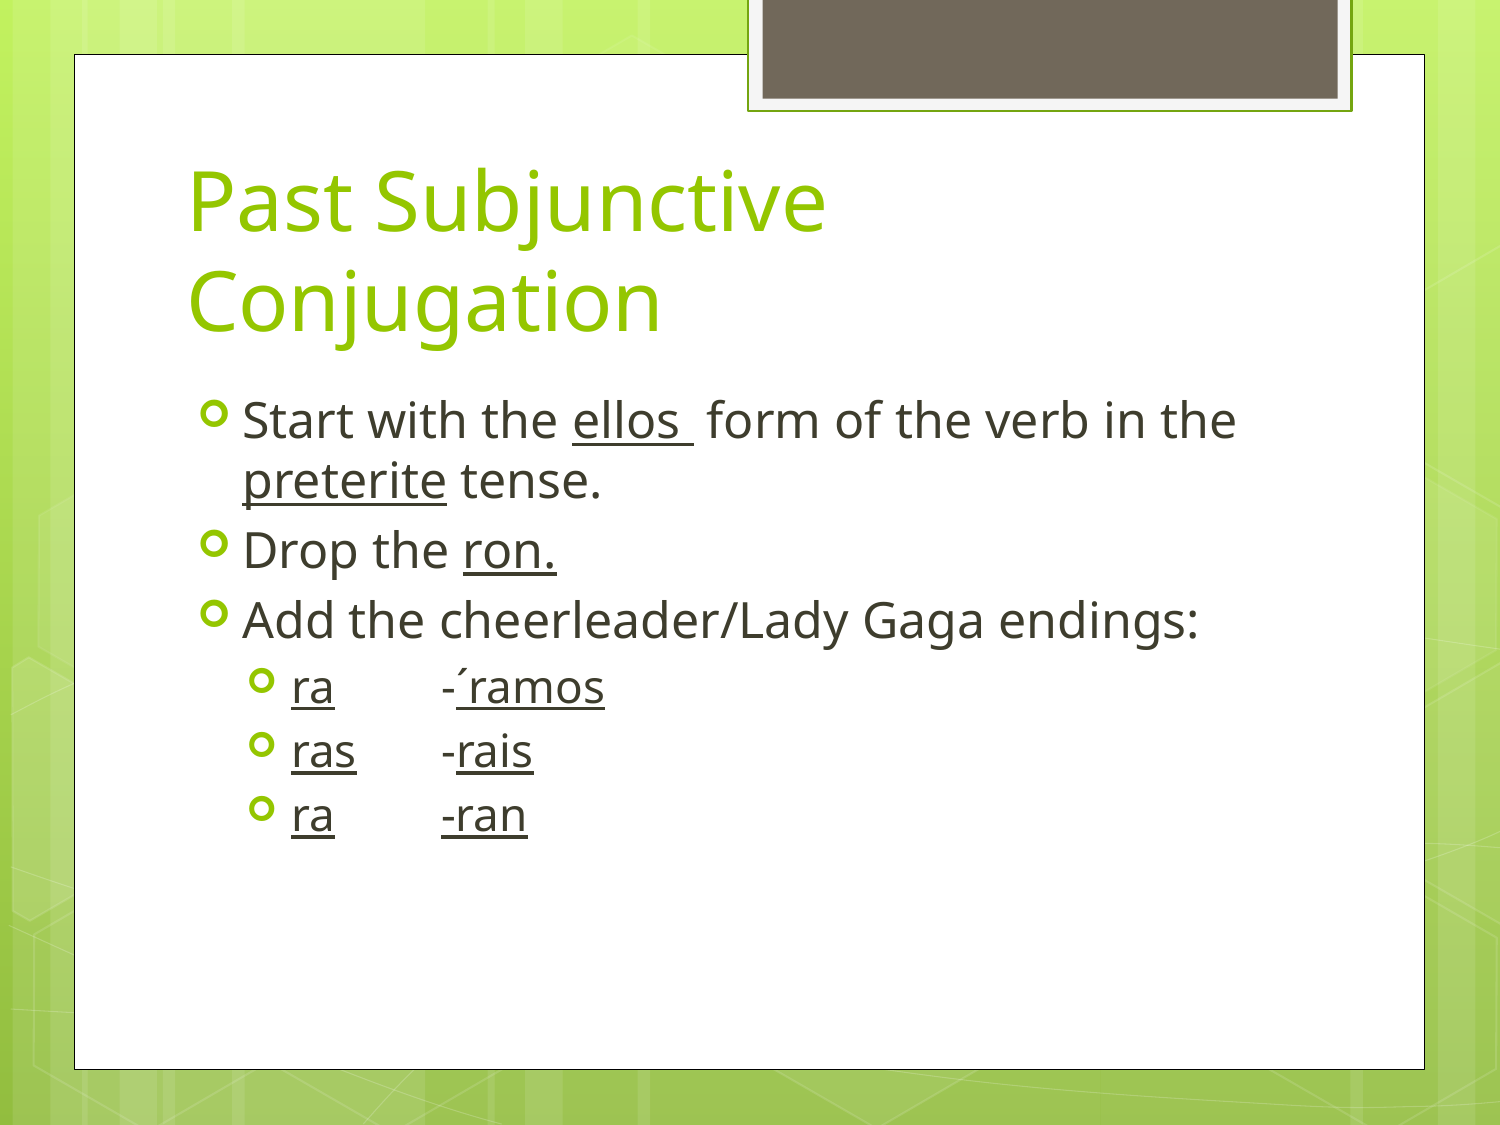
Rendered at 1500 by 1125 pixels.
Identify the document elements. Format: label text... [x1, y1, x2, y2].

title Past Subjunctive Conjugation [171, 168, 1324, 357]
list Start with the ellos form of the verb in the preterite tense. Drop the ron. Add the cheerleader/Lady Gaga endings: ra -´ramos ras -rais ra -ran [171, 381, 1283, 957]
